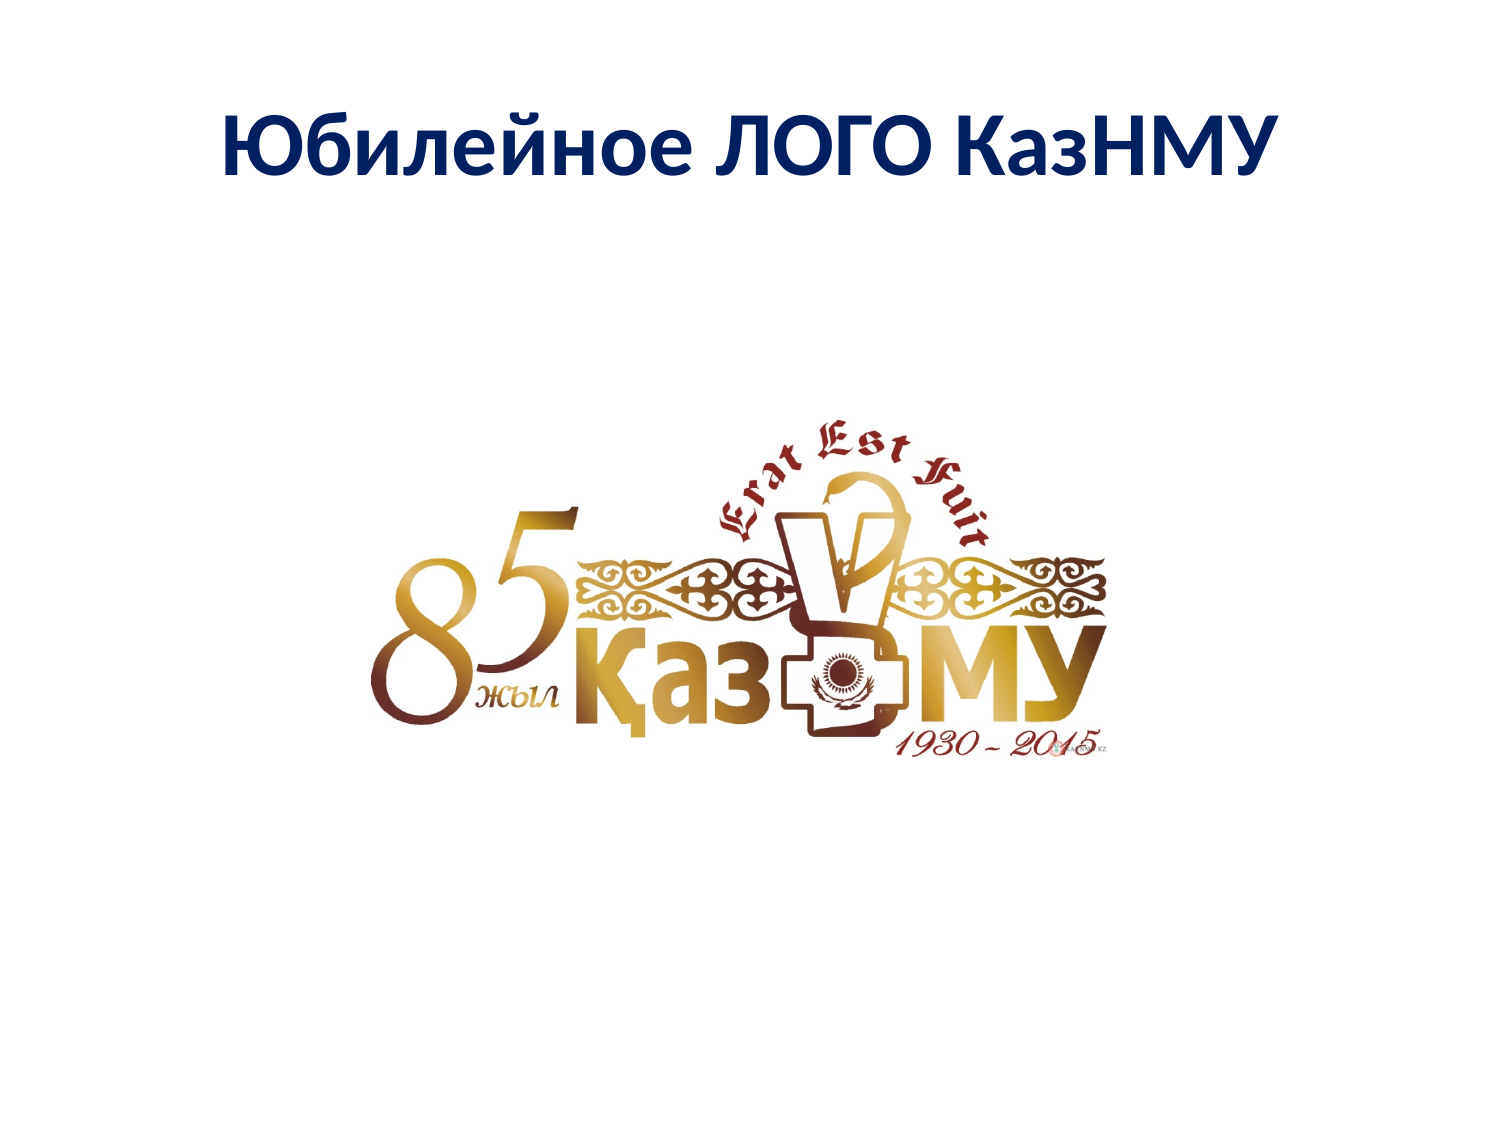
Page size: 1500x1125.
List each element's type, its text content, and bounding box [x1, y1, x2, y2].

title Юбилейное ЛОГО КазНМУ [75, 45, 1425, 233]
picture [371, 420, 1107, 757]
